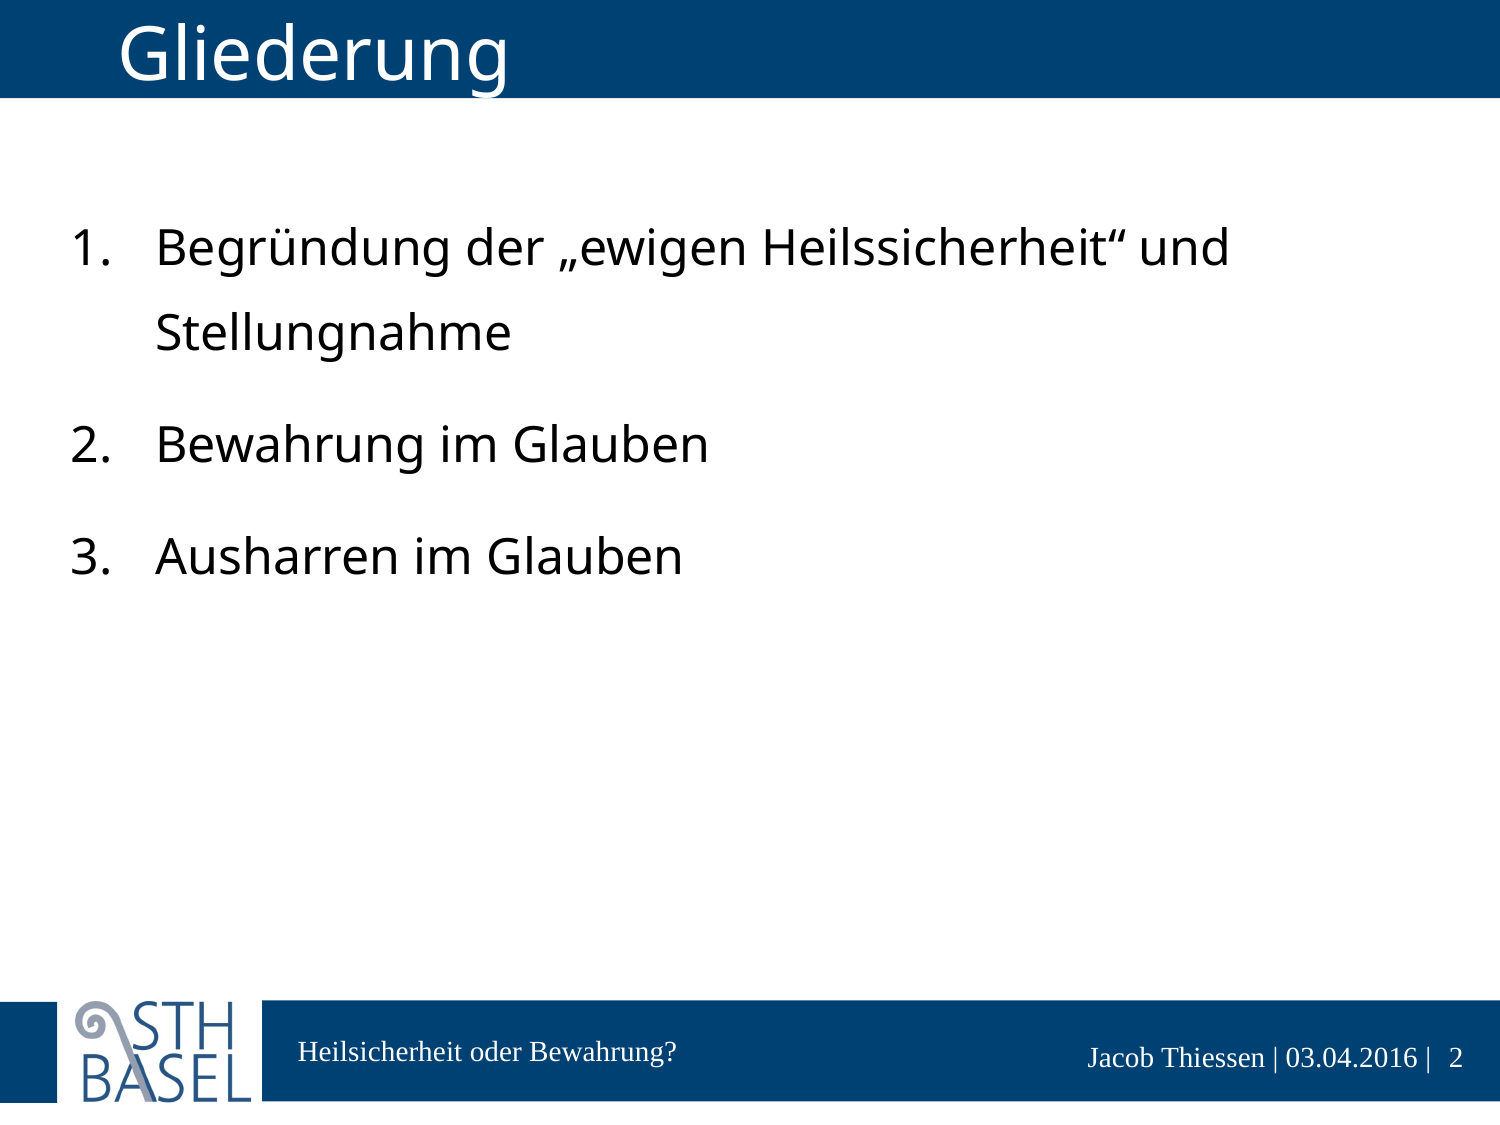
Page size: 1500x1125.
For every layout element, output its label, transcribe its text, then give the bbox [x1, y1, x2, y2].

list Begründung der „ewigen Heilssicherheit“ und Stellungnahme Bewahrung im Glauben Ausharren im Glauben [64, 184, 1465, 976]
picture [73, 1000, 252, 1103]
title Gliederung [112, 0, 1463, 184]
slide_number 2 [1448, 1037, 1500, 1087]
